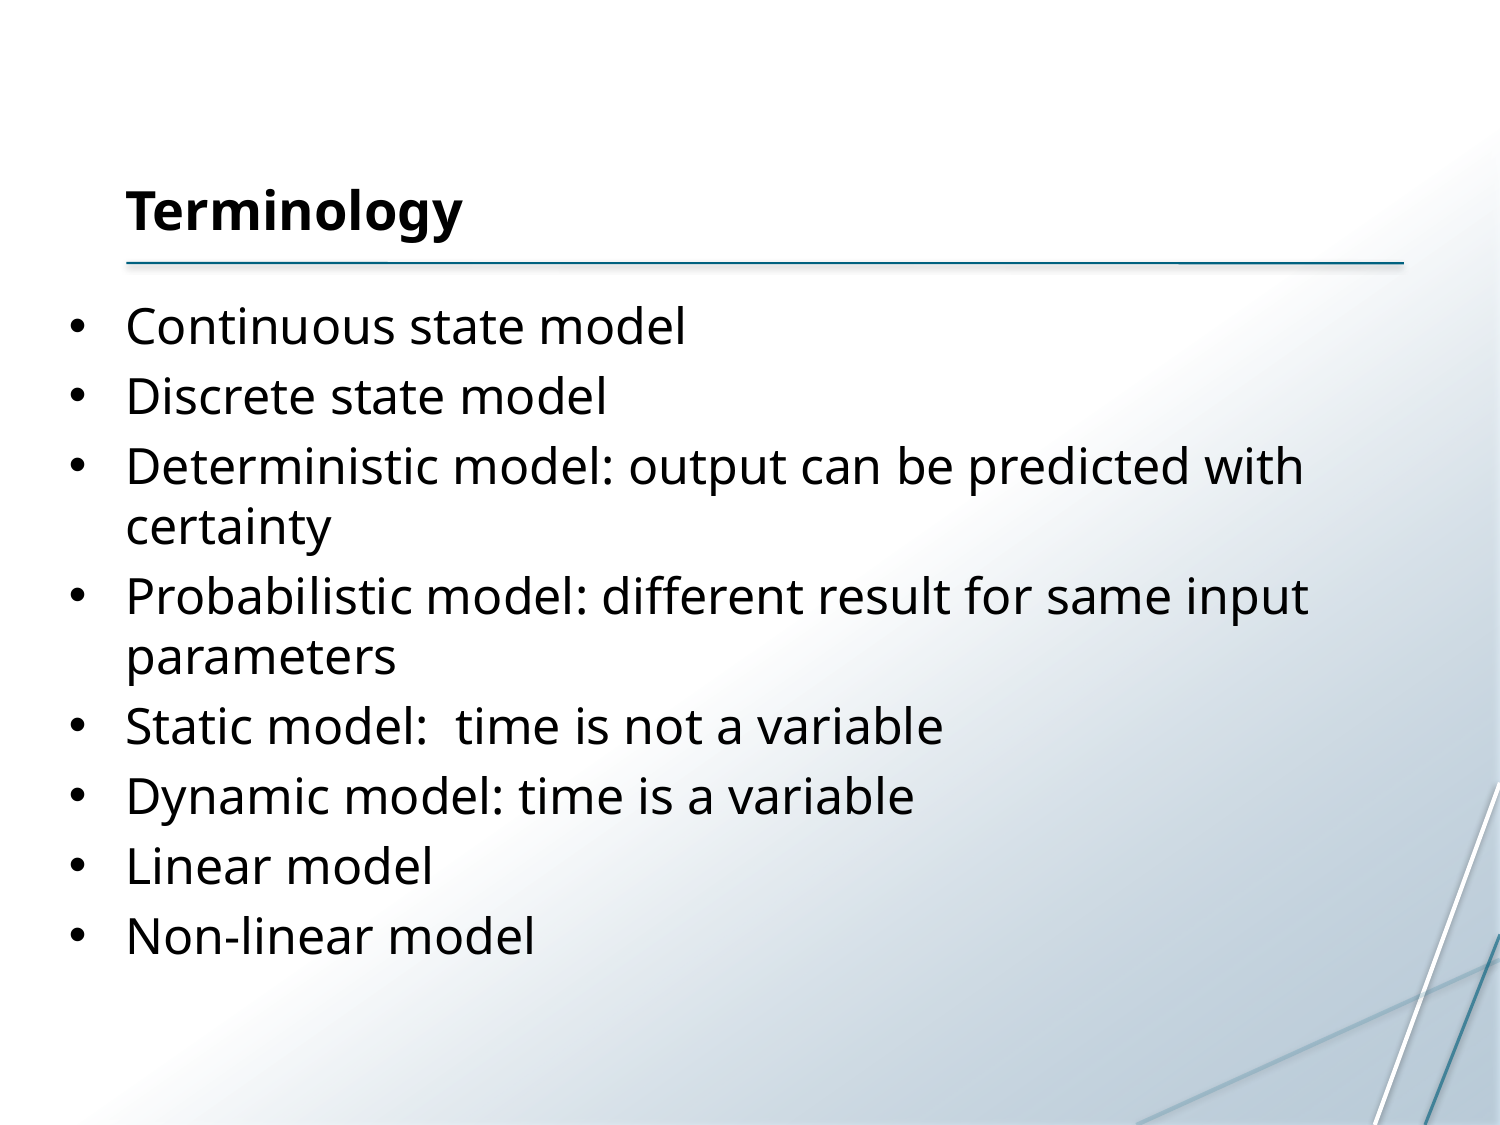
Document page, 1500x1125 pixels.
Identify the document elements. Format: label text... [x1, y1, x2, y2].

title Terminology [109, 49, 1403, 249]
list Continuous state model Discrete state model Deterministic model: output can be predicted with certainty Probabilistic model: different result for same input parameters Static model: time is not a variable Dynamic model: time is a variable Linear model Non-linear model [54, 287, 1404, 1005]
